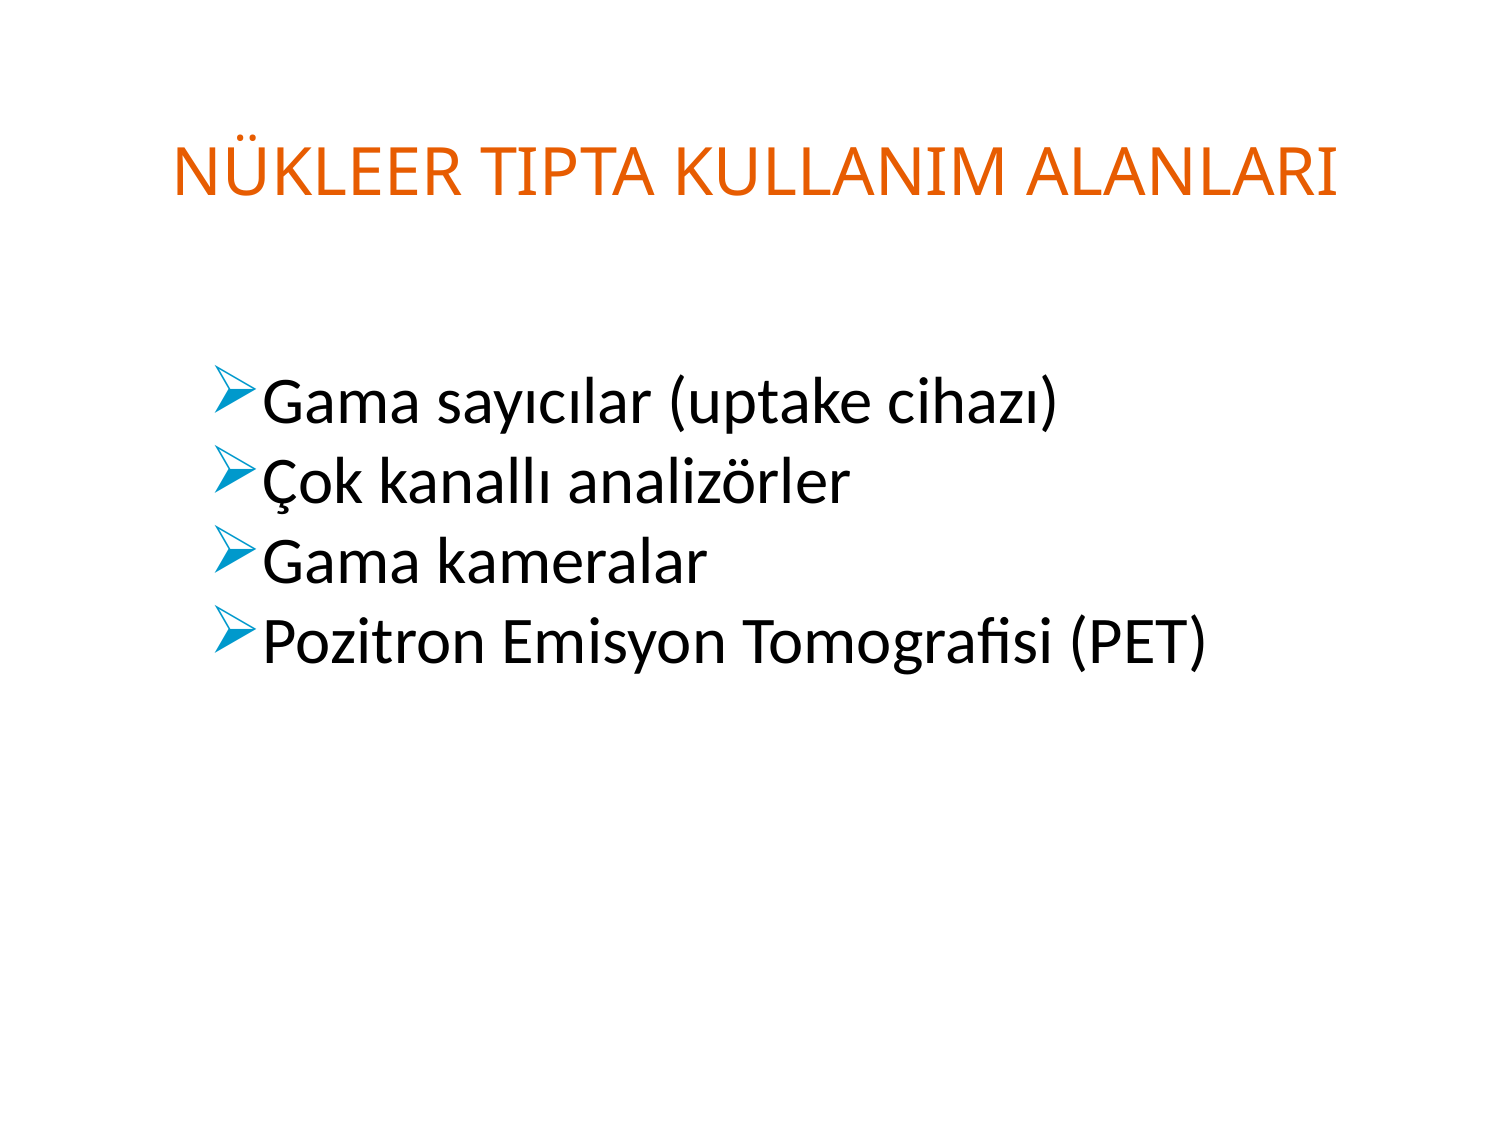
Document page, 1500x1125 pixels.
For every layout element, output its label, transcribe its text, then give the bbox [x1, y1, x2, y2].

text_box Gama sayıcılar (uptake cihazı) Çok kanallı analizörler Gama kameralar Pozitron Emisyon Tomografisi (PET) [194, 349, 1376, 685]
text_box NÜKLEER TIPTA KULLANIM ALANLARI [122, 113, 1356, 219]
